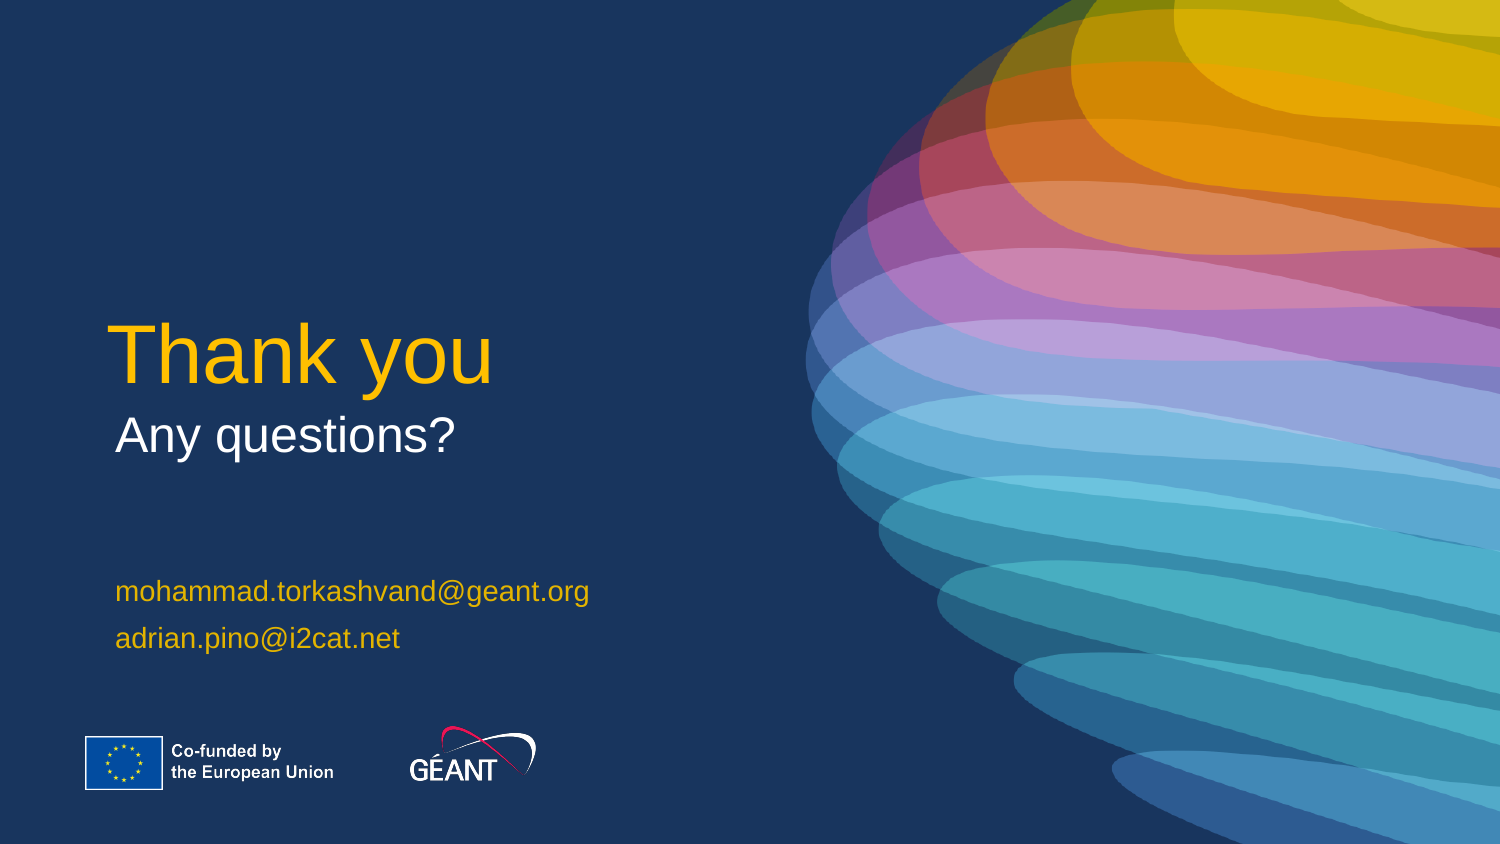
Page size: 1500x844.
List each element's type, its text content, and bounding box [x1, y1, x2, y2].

text_box mohammad.torkashvand@geant.org adrian.pino@i2cat.net [100, 569, 723, 613]
picture [0, 0, 1500, 844]
text_box Any questions? [100, 430, 1051, 472]
text_box Thank you [91, 303, 1073, 430]
